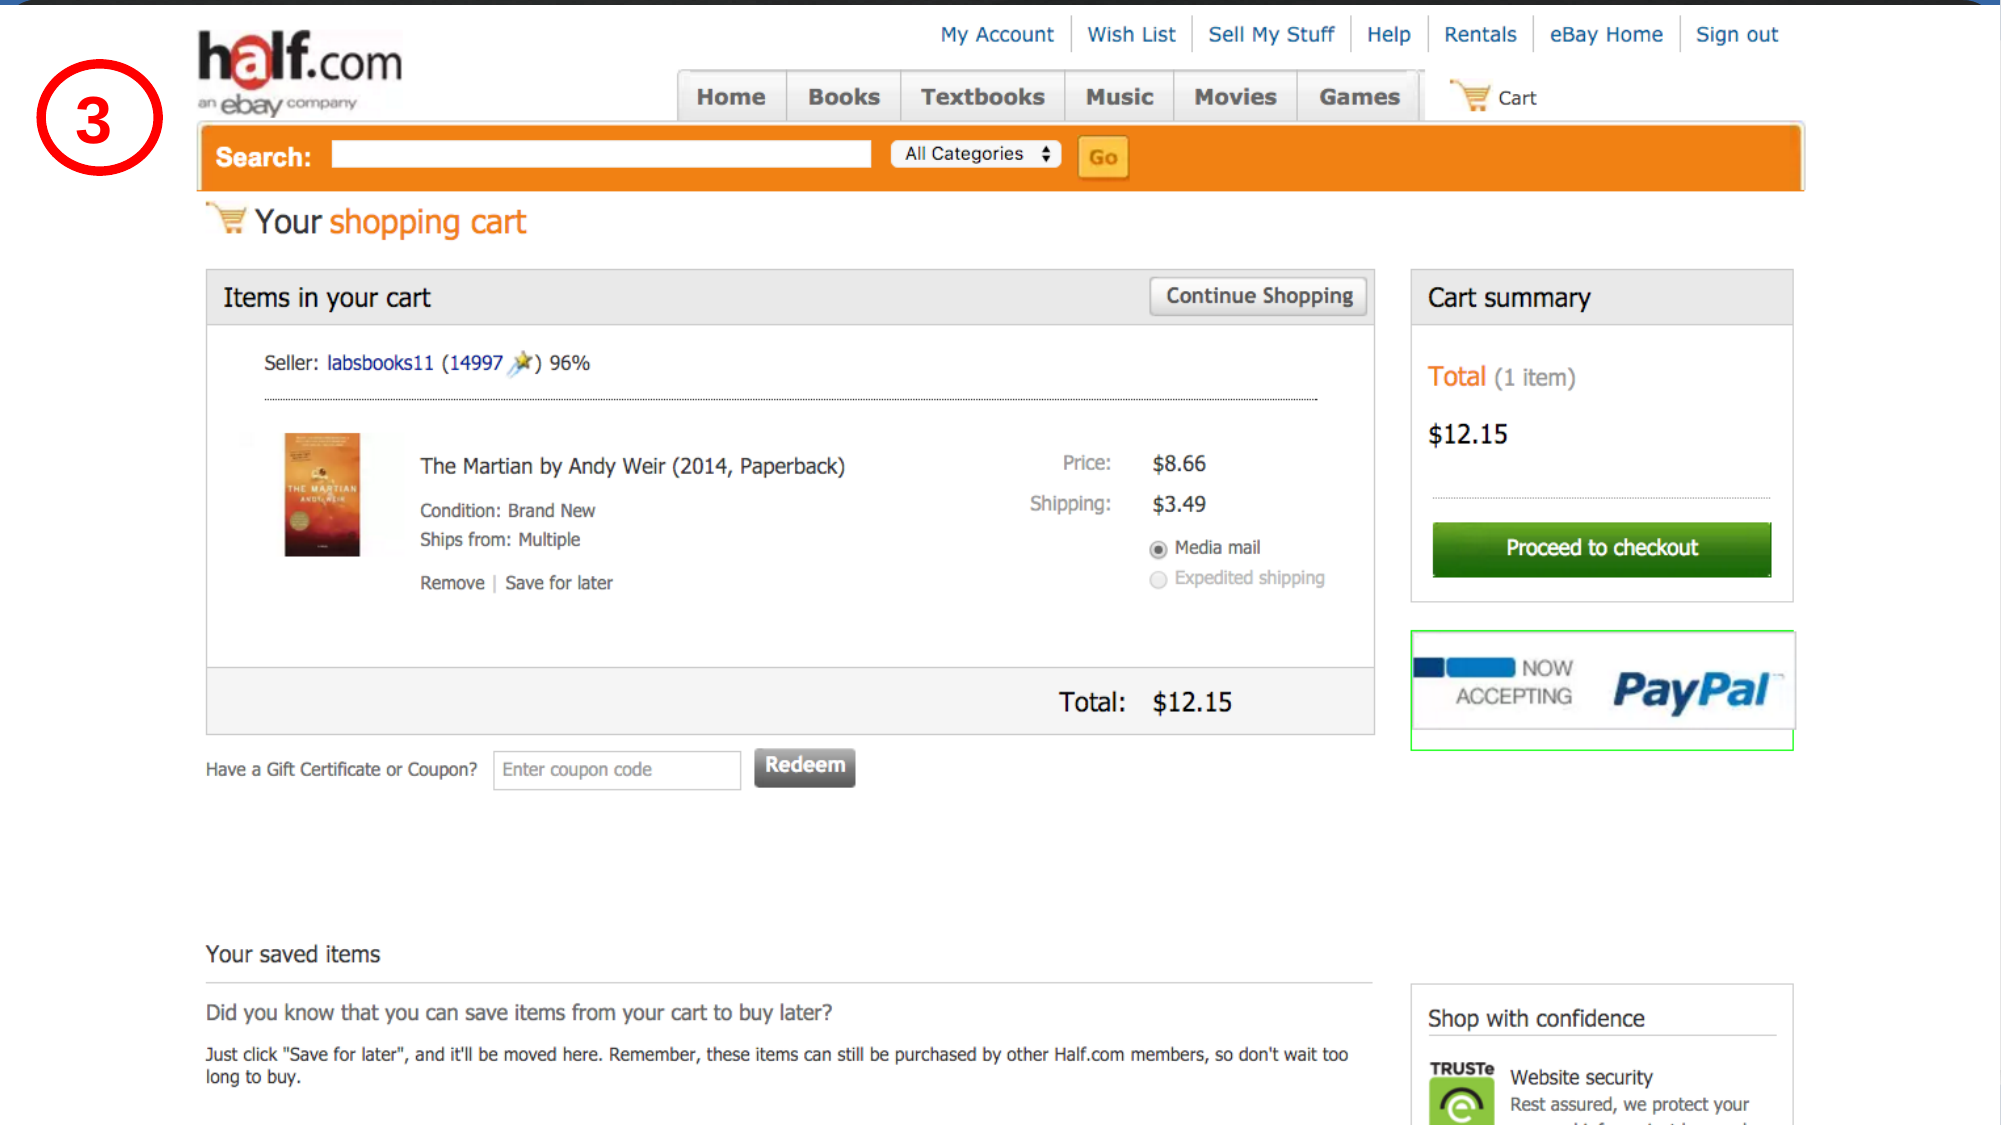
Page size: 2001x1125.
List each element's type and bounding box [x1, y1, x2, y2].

picture [0, 0, 2001, 1125]
text_box [40, 63, 159, 172]
